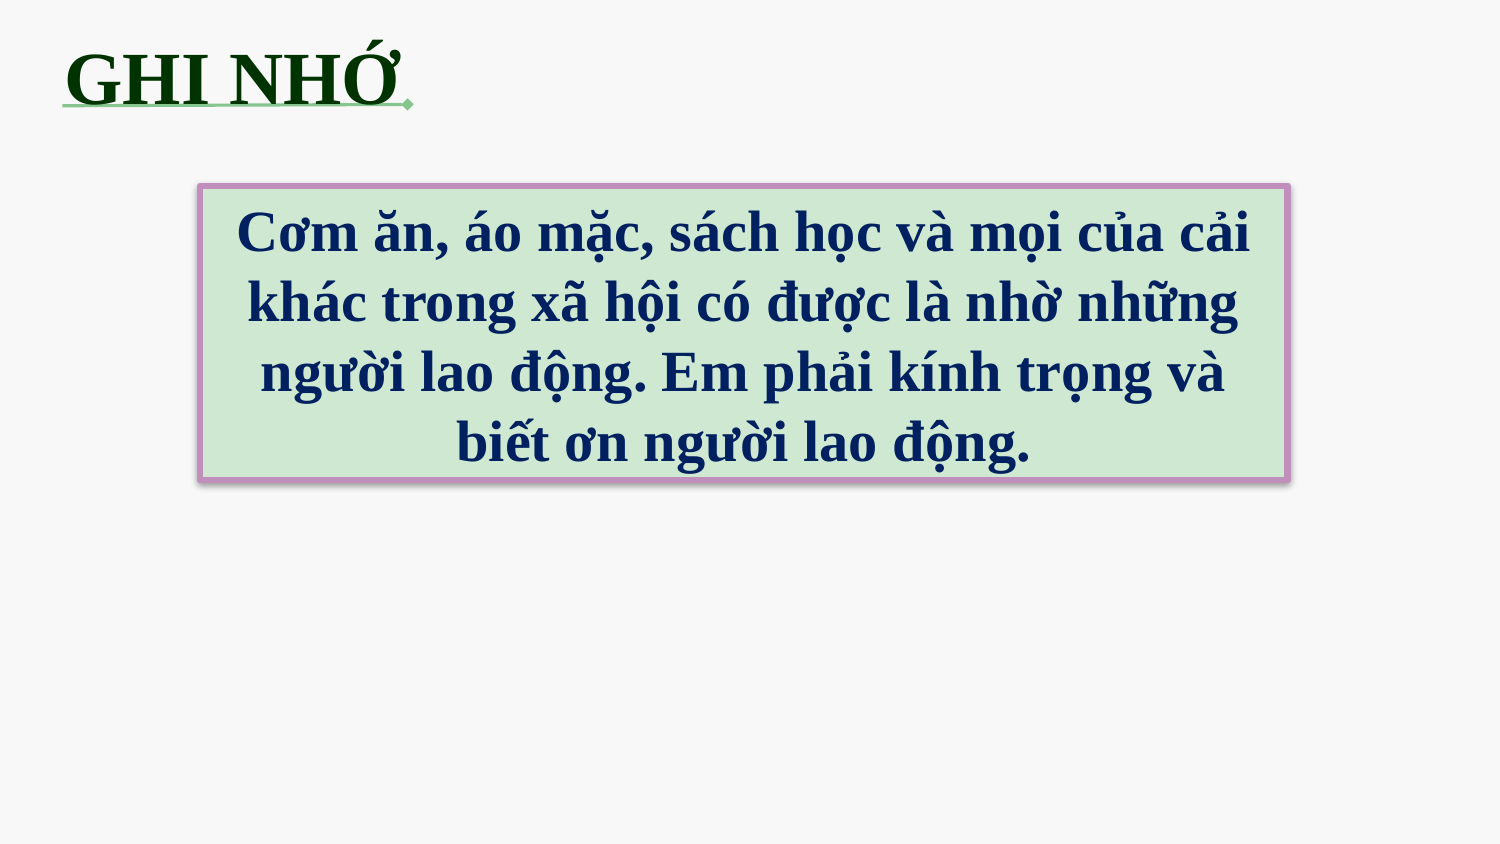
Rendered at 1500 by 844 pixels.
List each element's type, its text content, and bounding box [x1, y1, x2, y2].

text_box GHI NHỚ [50, 21, 450, 127]
text_box Cơm ăn, áo mặc, sách học và mọi của cải khác trong xã hội có được là nhờ những người lao động. Em phải kính trọng và biết ơn người lao động. [197, 183, 1291, 483]
